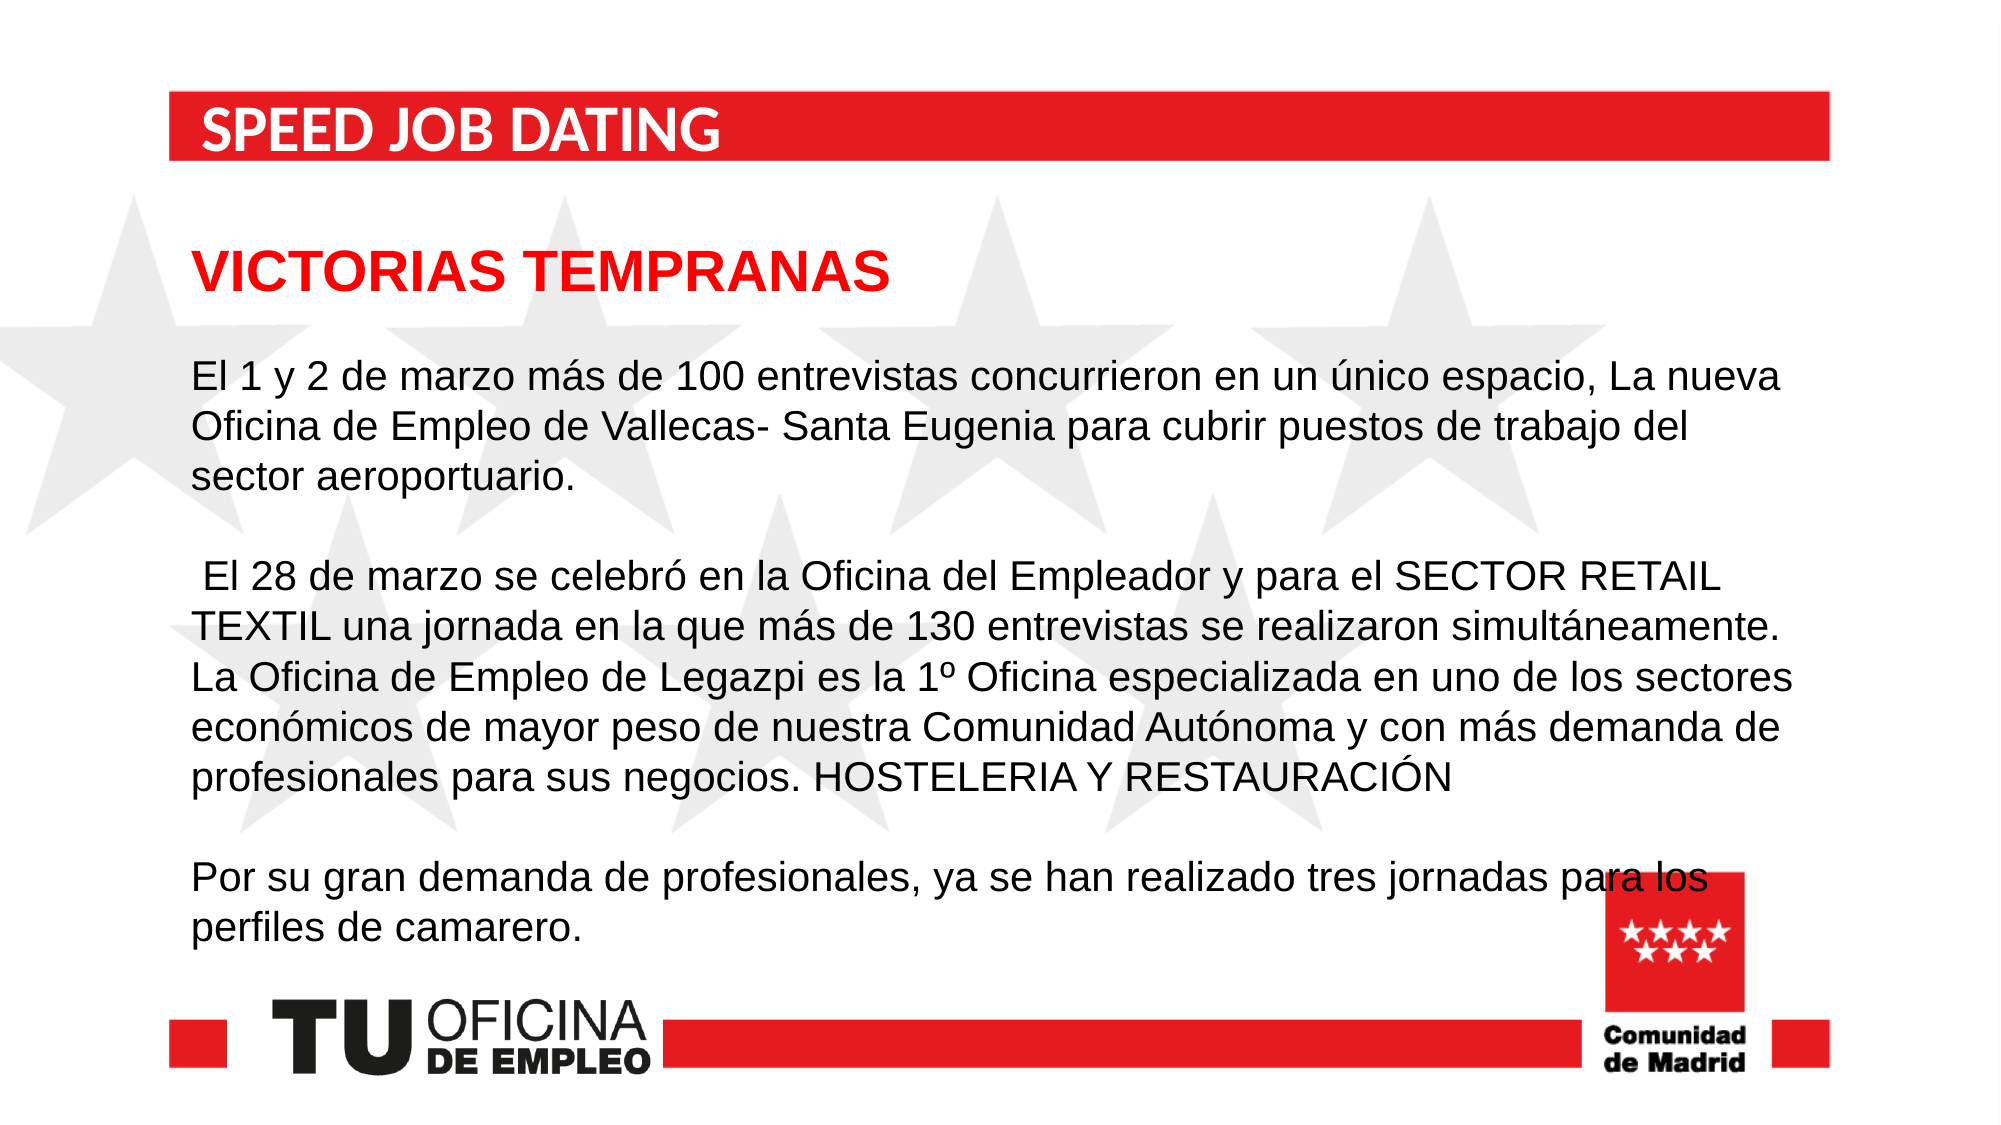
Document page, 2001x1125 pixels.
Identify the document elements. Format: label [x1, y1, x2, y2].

text_box [0, 19, 2000, 1125]
